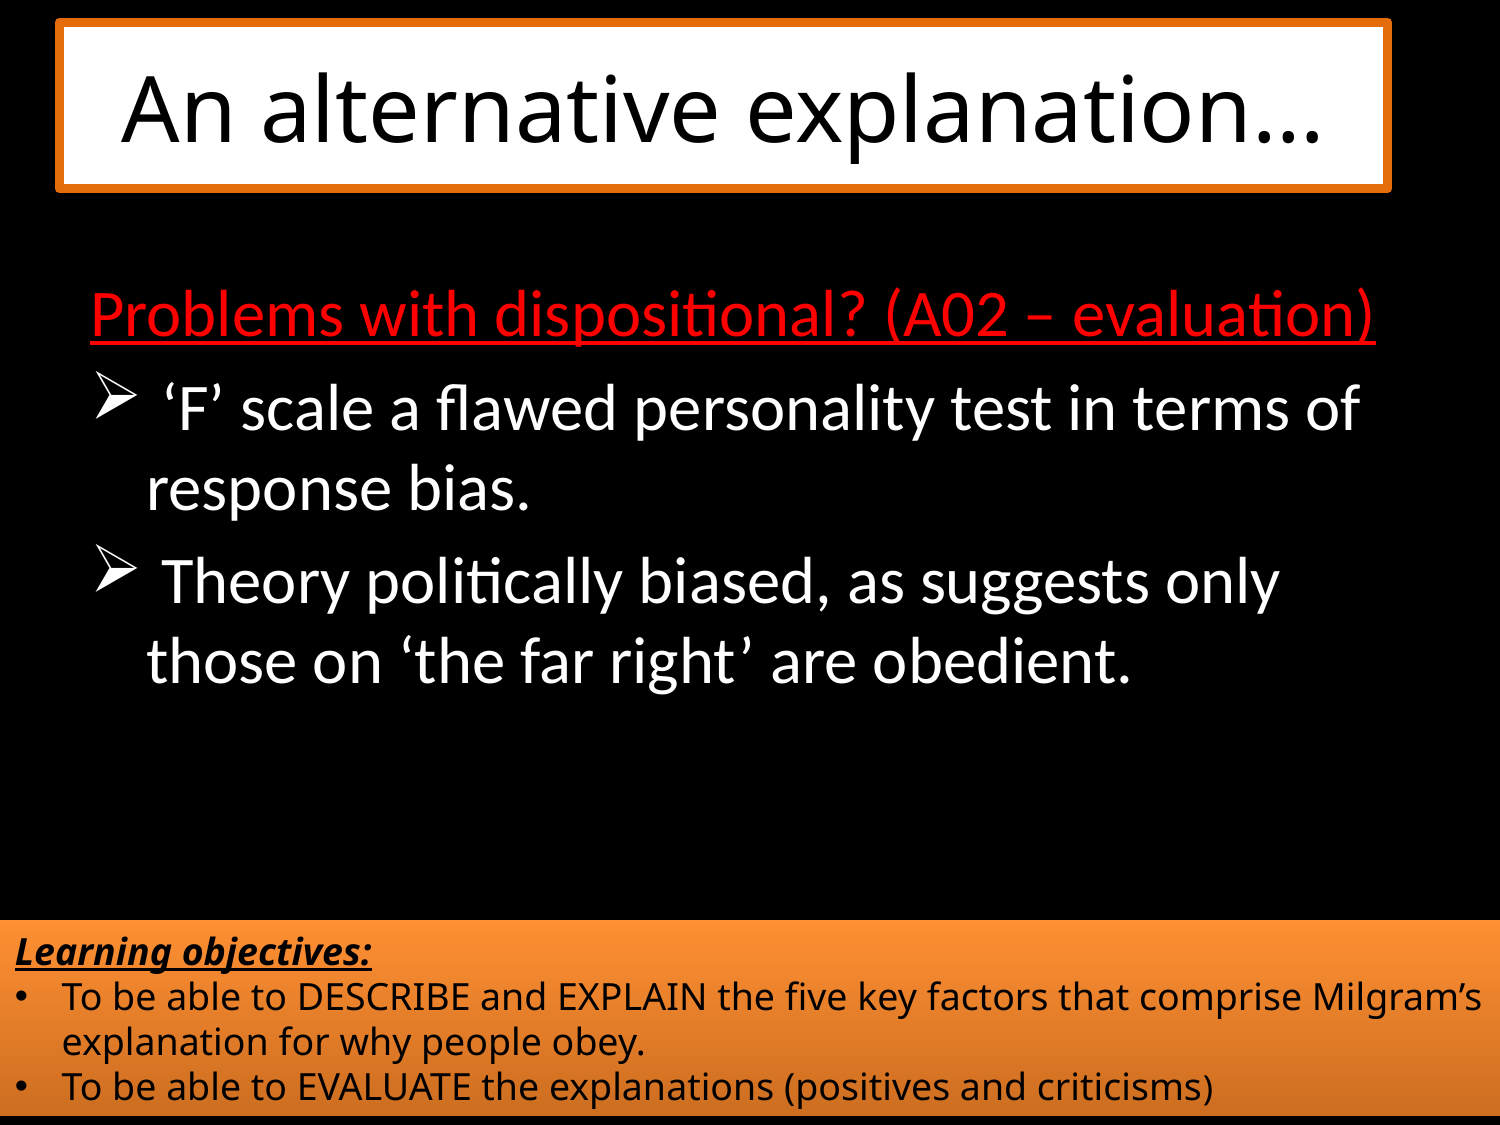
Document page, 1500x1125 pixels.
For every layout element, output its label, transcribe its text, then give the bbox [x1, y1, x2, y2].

list Problems with dispositional? (A02 – evaluation) ‘F’ scale a flawed personality test in terms of response bias. Theory politically biased, as suggests only those on ‘the far right’ are obedient. [75, 262, 1425, 918]
title An alternative explanation… [59, 22, 1388, 189]
text_box Learning objectives: To be able to DESCRIBE and EXPLAIN the five key factors that comprise Milgram’s explanation for why people obey. To be able to EVALUATE the explanations (positives and criticisms) [0, 920, 1500, 1116]
